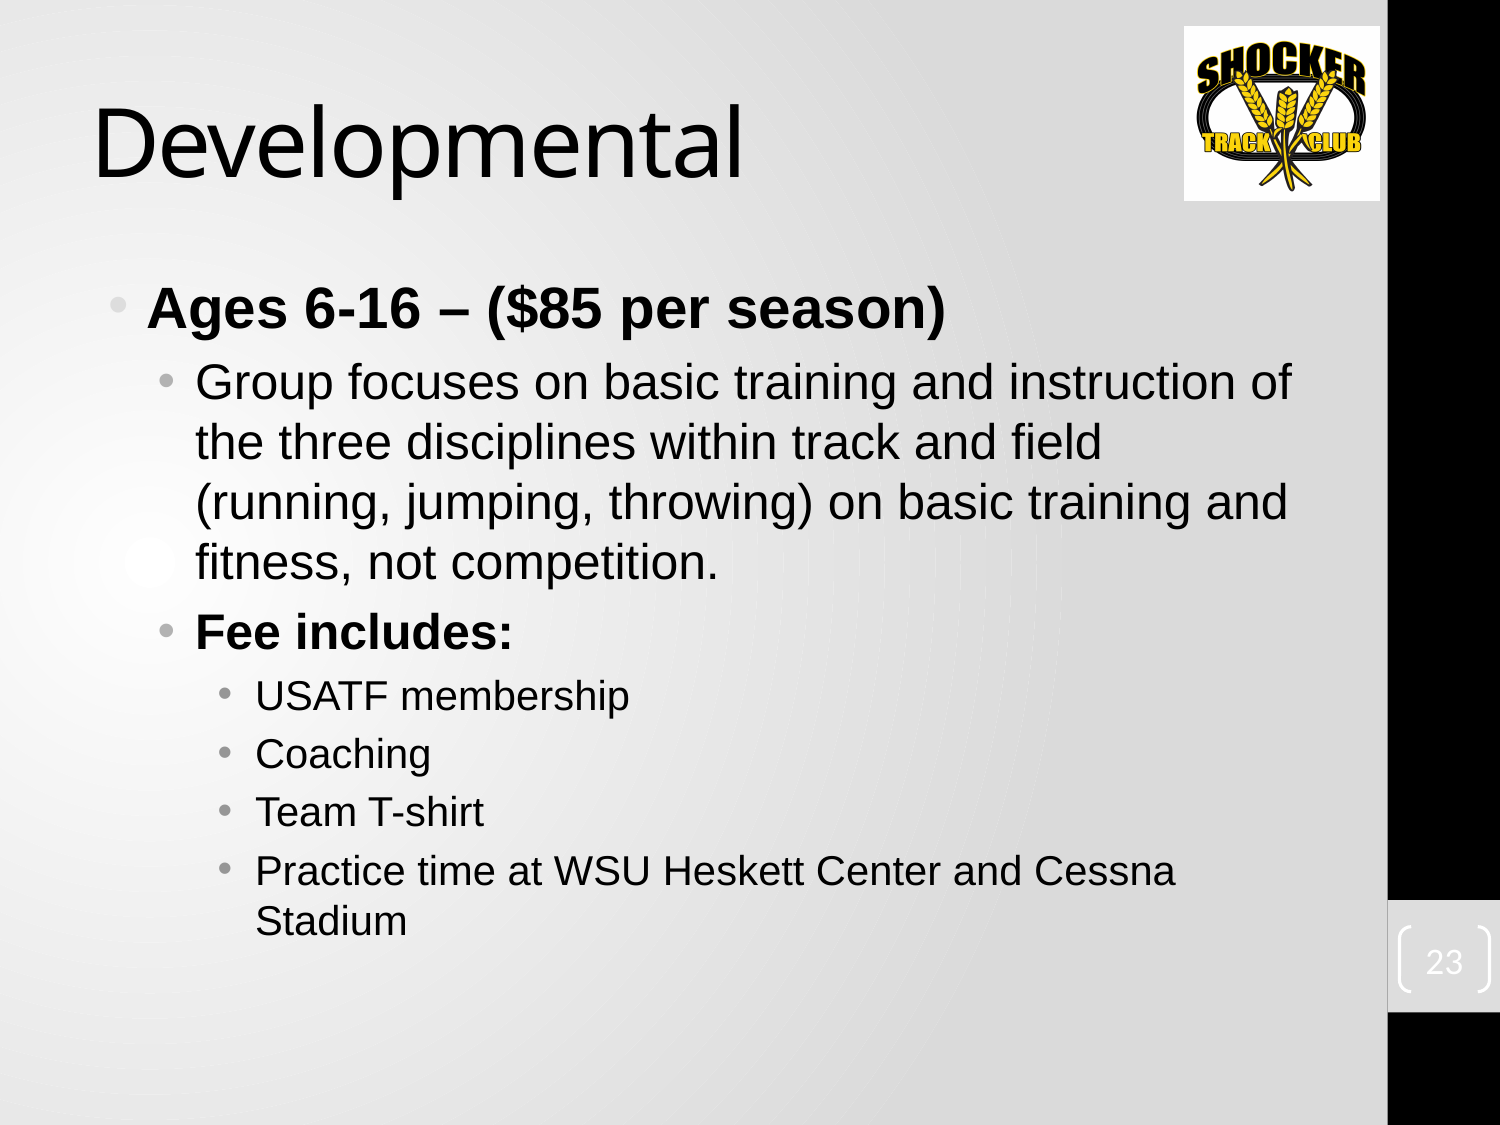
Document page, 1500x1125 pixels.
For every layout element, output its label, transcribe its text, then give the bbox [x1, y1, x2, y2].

slide_number 23 [1397, 925, 1492, 994]
list Ages 6-16 – ($85 per season) Group focuses on basic training and instruction of the three disciplines within track and field (running, jumping, throwing) on basic training and fitness, not competition. Fee includes: USATF membership Coaching Team T-shirt Practice time at WSU Heskett Center and Cessna Stadium [75, 262, 1325, 1050]
picture [1184, 25, 1380, 202]
title Developmental [75, 45, 1325, 233]
